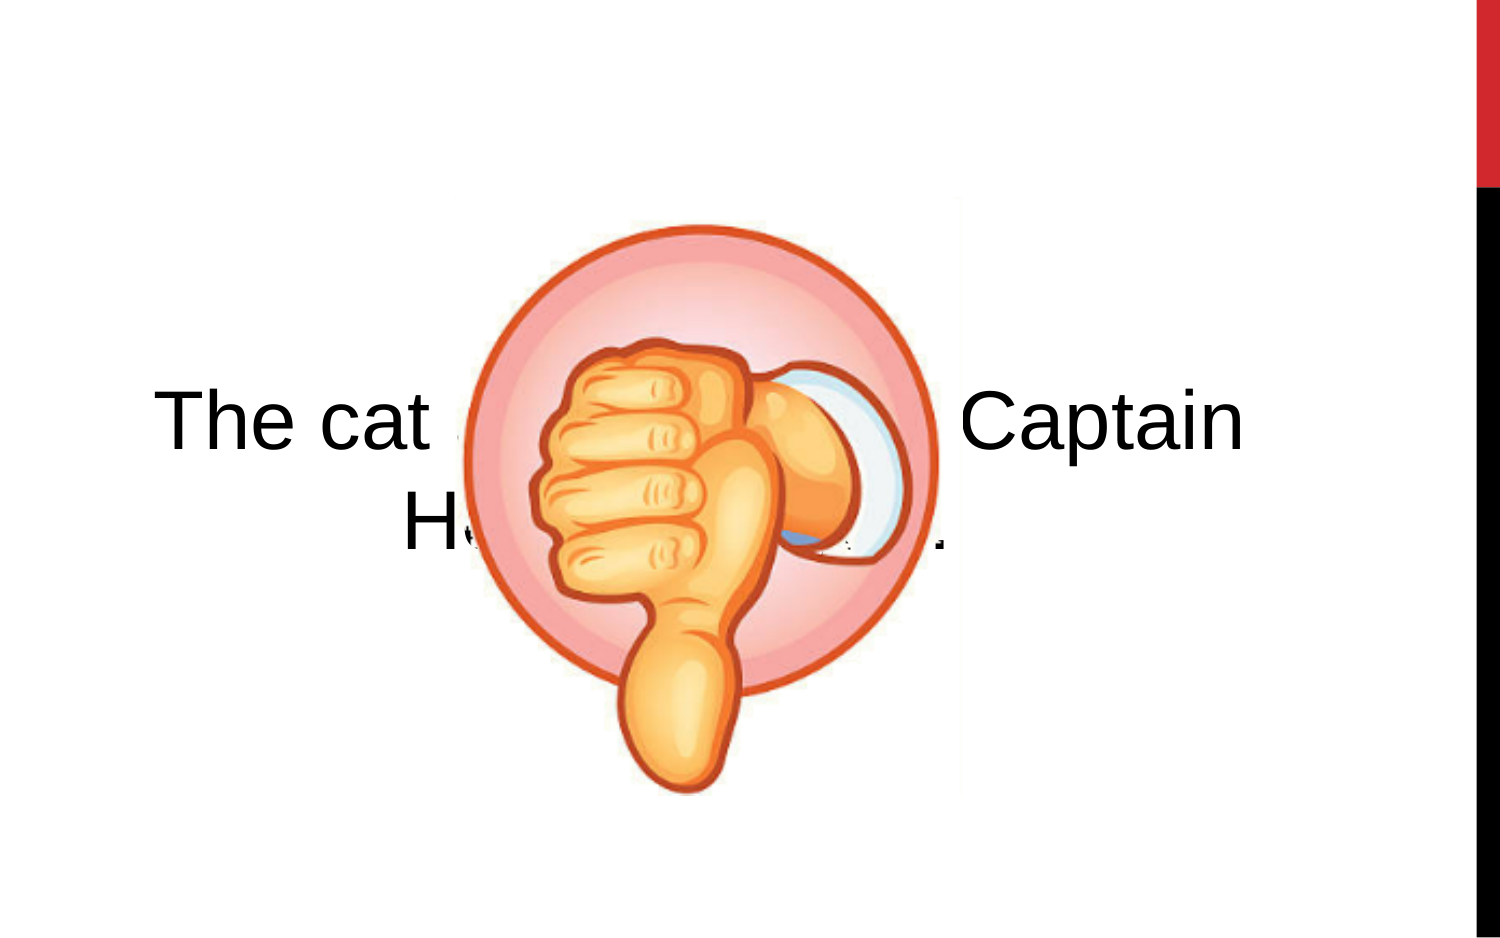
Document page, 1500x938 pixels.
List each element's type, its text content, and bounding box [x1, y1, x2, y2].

list The cat at the door is Captain Henry Morgan. [75, 239, 452, 694]
picture [454, 196, 964, 796]
list The cat at the door is Captain Henry Morgan. [973, 239, 1325, 694]
